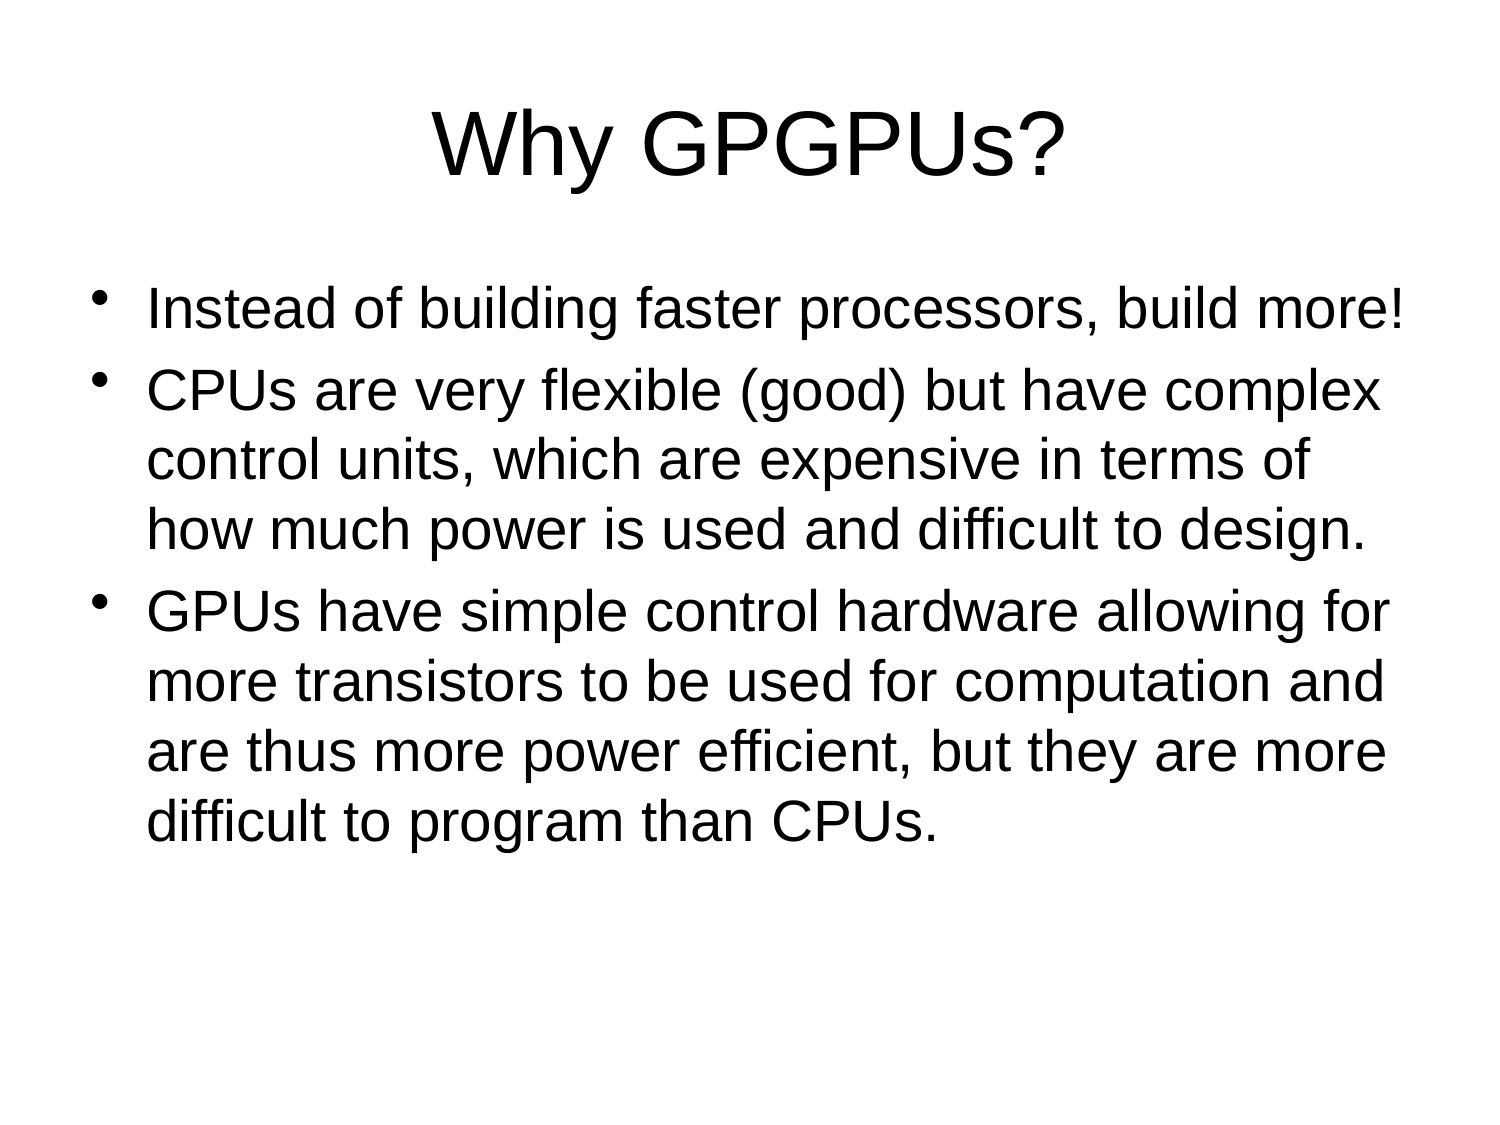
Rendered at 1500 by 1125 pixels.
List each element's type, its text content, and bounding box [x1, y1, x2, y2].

title Why GPGPUs? [75, 45, 1425, 233]
list Instead of building faster processors, build more! CPUs are very flexible (good) but have complex control units, which are expensive in terms of how much power is used and difficult to design. GPUs have simple control hardware allowing for more transistors to be used for computation and are thus more power efficient, but they are more difficult to program than CPUs. [75, 262, 1425, 1005]
